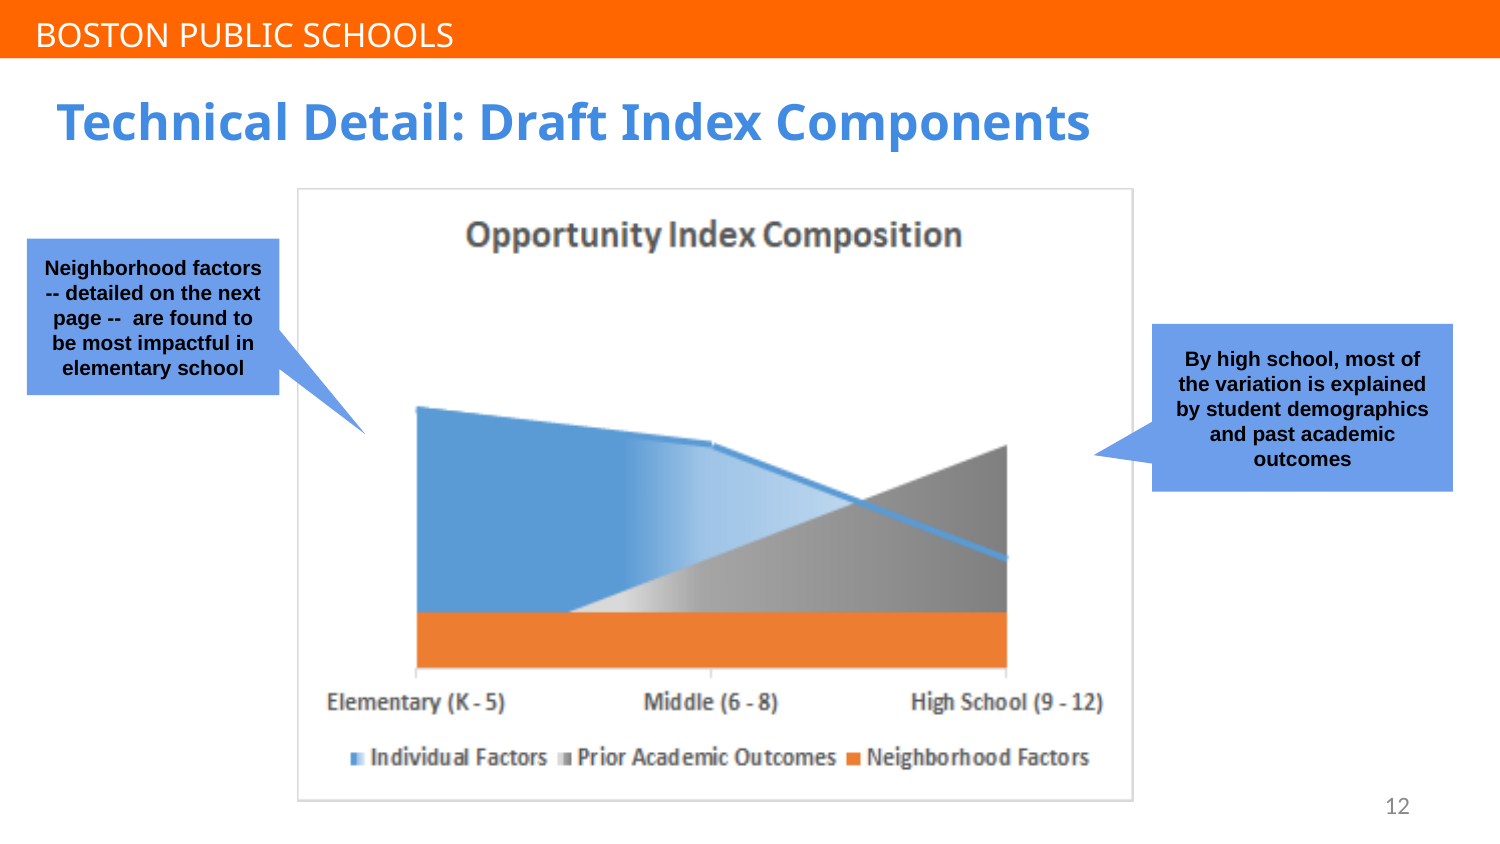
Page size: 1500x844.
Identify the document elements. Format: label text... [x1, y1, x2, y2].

text_box Neighborhood factors -- detailed on the next page -- are found to be most impactful in elementary school [26, 238, 292, 396]
text_box By high school, most of the variation is explained by student demographics and past academic outcomes [1140, 323, 1453, 492]
slide_number 12 [1074, 782, 1425, 827]
picture [297, 187, 1135, 802]
title Technical Detail: Draft Index Components [41, 83, 1392, 156]
